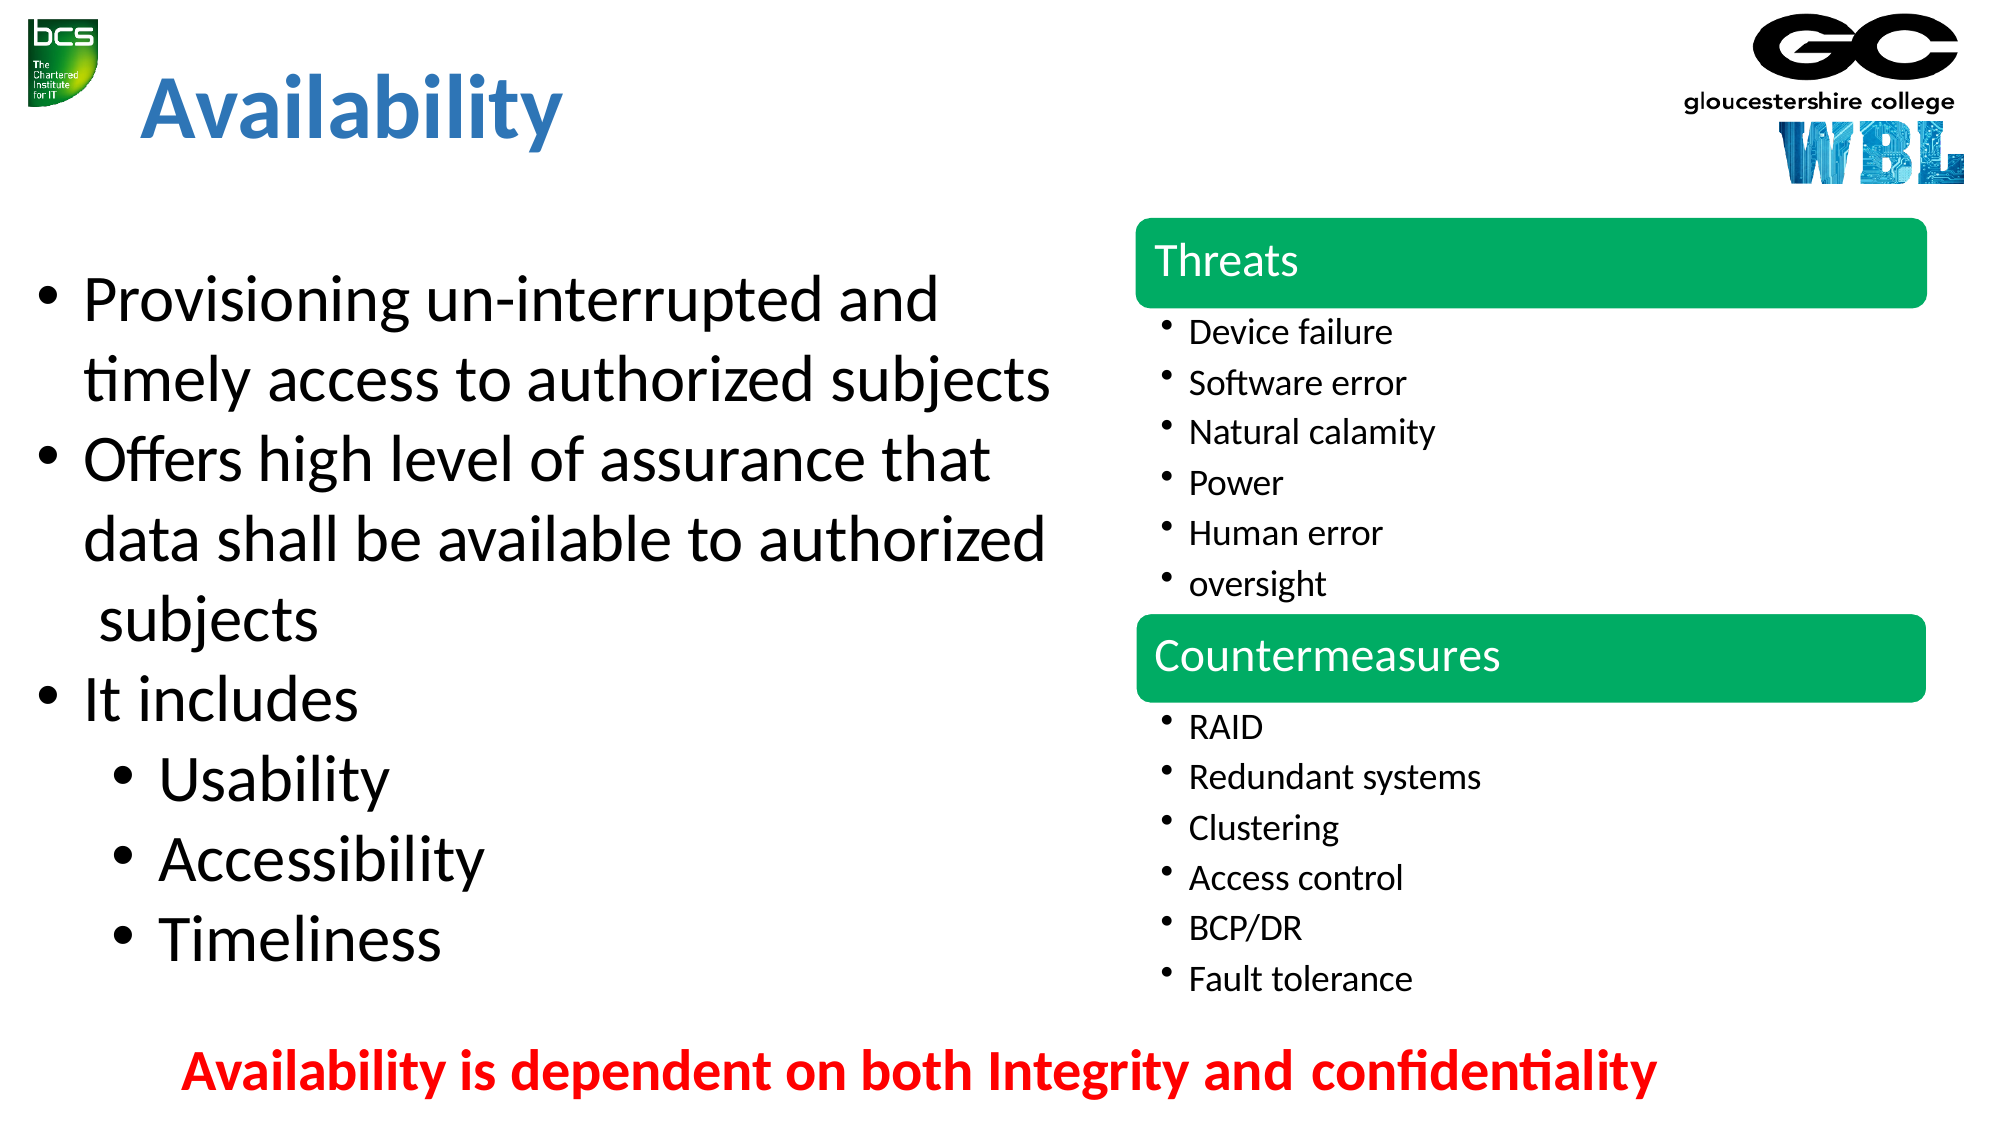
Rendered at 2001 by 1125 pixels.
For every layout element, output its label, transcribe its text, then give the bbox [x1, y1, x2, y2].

text_box [1502, 613, 1928, 704]
text_box Availability is dependent on both Integrity and confidentiality [179, 1030, 1673, 1103]
text_box Threats Device failure Software error Natural calamity Power Human error oversight Countermeasures RAID Redundant systems Clustering Access control BCP/DR Fault tolerance [1152, 200, 1502, 999]
text_box [1135, 217, 1152, 309]
title Availability [138, 5, 762, 196]
picture [1950, 163, 1959, 172]
picture [28, 19, 98, 107]
text_box Provisioning un-interrupted and timely access to authorized subjects Offers high level of assurance that data shall be available to authorized subjects It includes Usability Accessibility Timeliness [34, 252, 1060, 975]
text_box [1502, 217, 1928, 309]
text_box [1135, 613, 1152, 704]
picture [1674, 5, 1964, 184]
